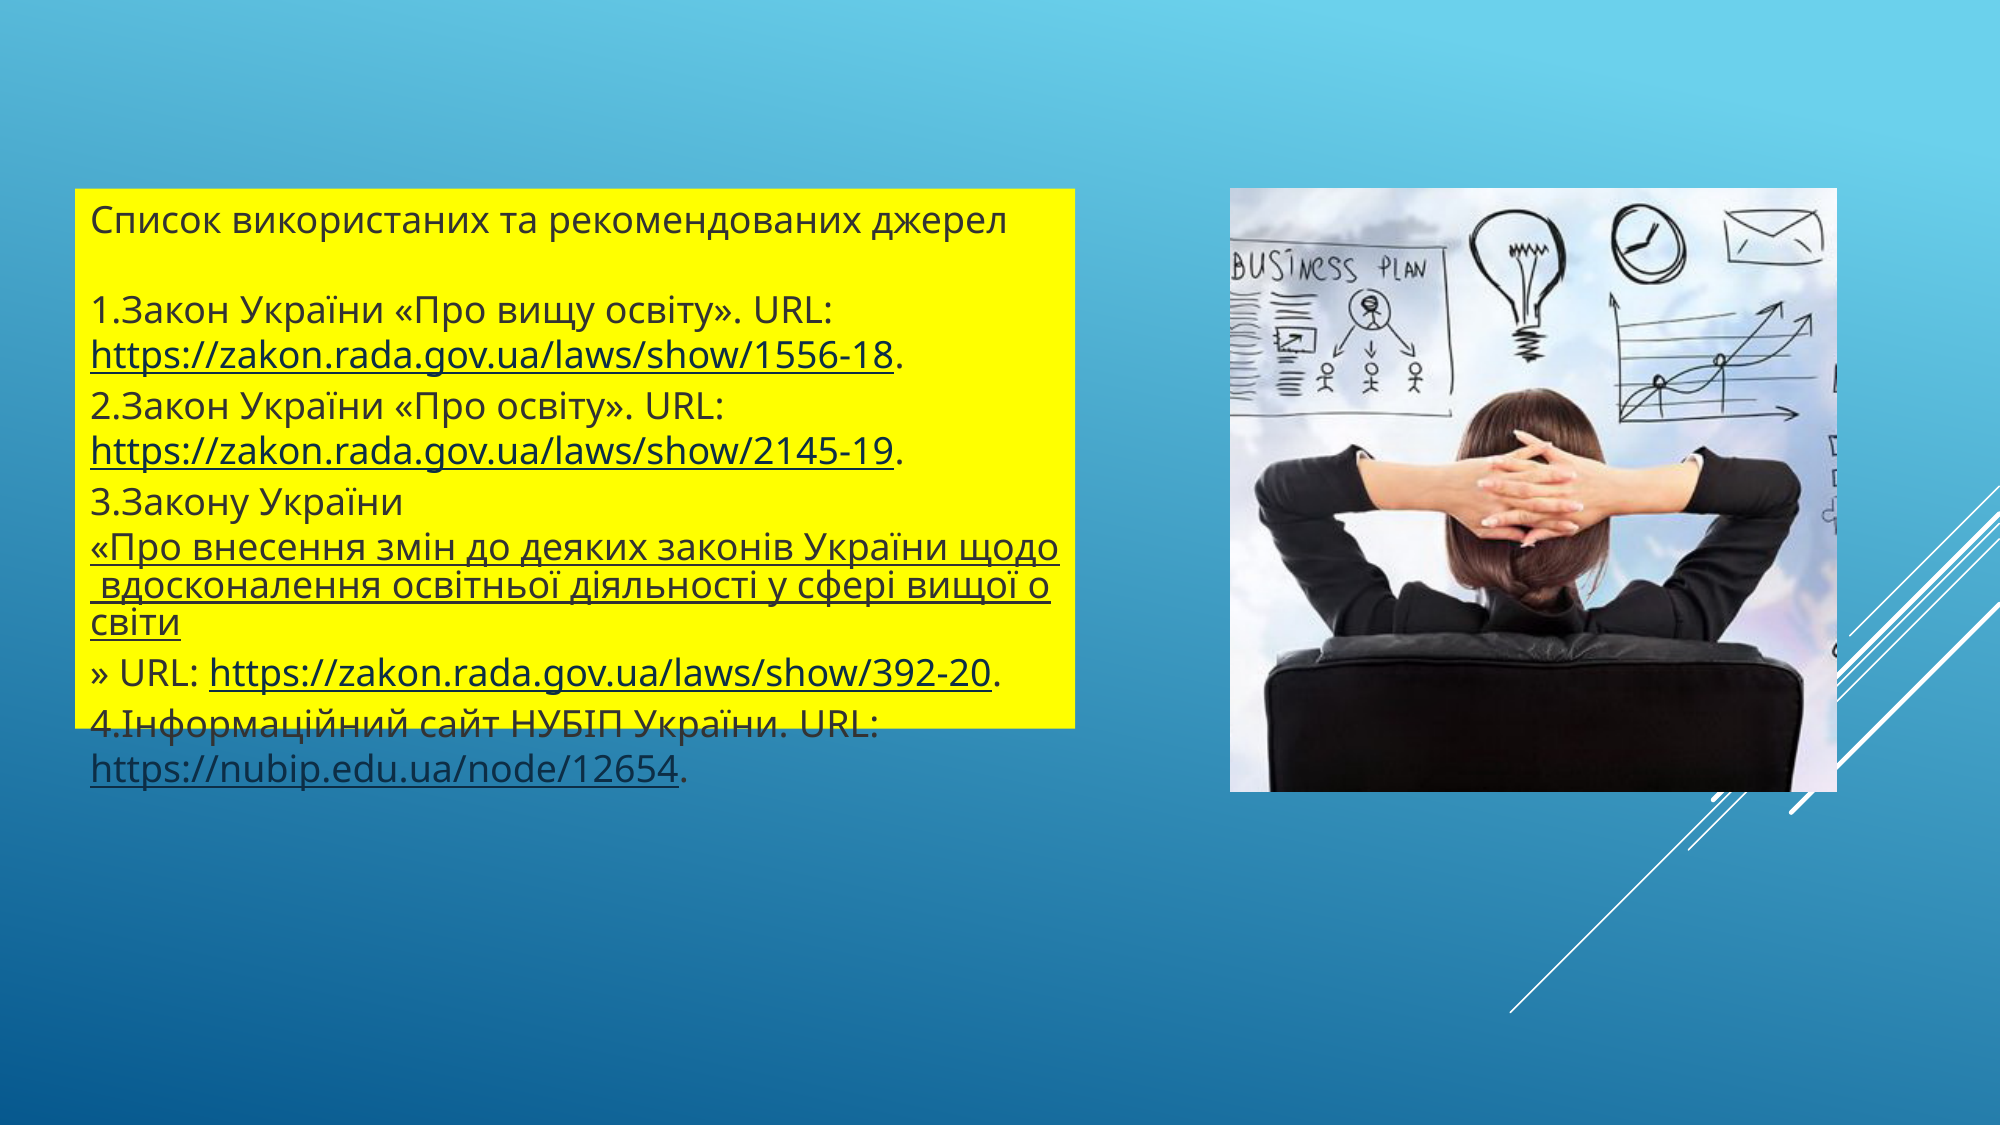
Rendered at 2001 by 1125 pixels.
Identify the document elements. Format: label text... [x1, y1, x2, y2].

text_box Список використаних та рекомендованих джерел Закон України «Про вищу освіту». URL: https://zakon.rada.gov.ua/laws/show/1556-18. Закон України «Про освіту». URL: https://zakon.rada.gov.ua/laws/show/2145-19. Закону України «Про внесення змін до деяких законів України щодо вдосконалення освітньої діяльності у сфері вищої освіти» URL: https://zakon.rada.gov.ua/laws/show/392-20. Інформаційний сайт НУБІП України. URL: https://nubip.edu.ua/node/12654. [75, 188, 1076, 729]
picture [1229, 188, 1837, 793]
